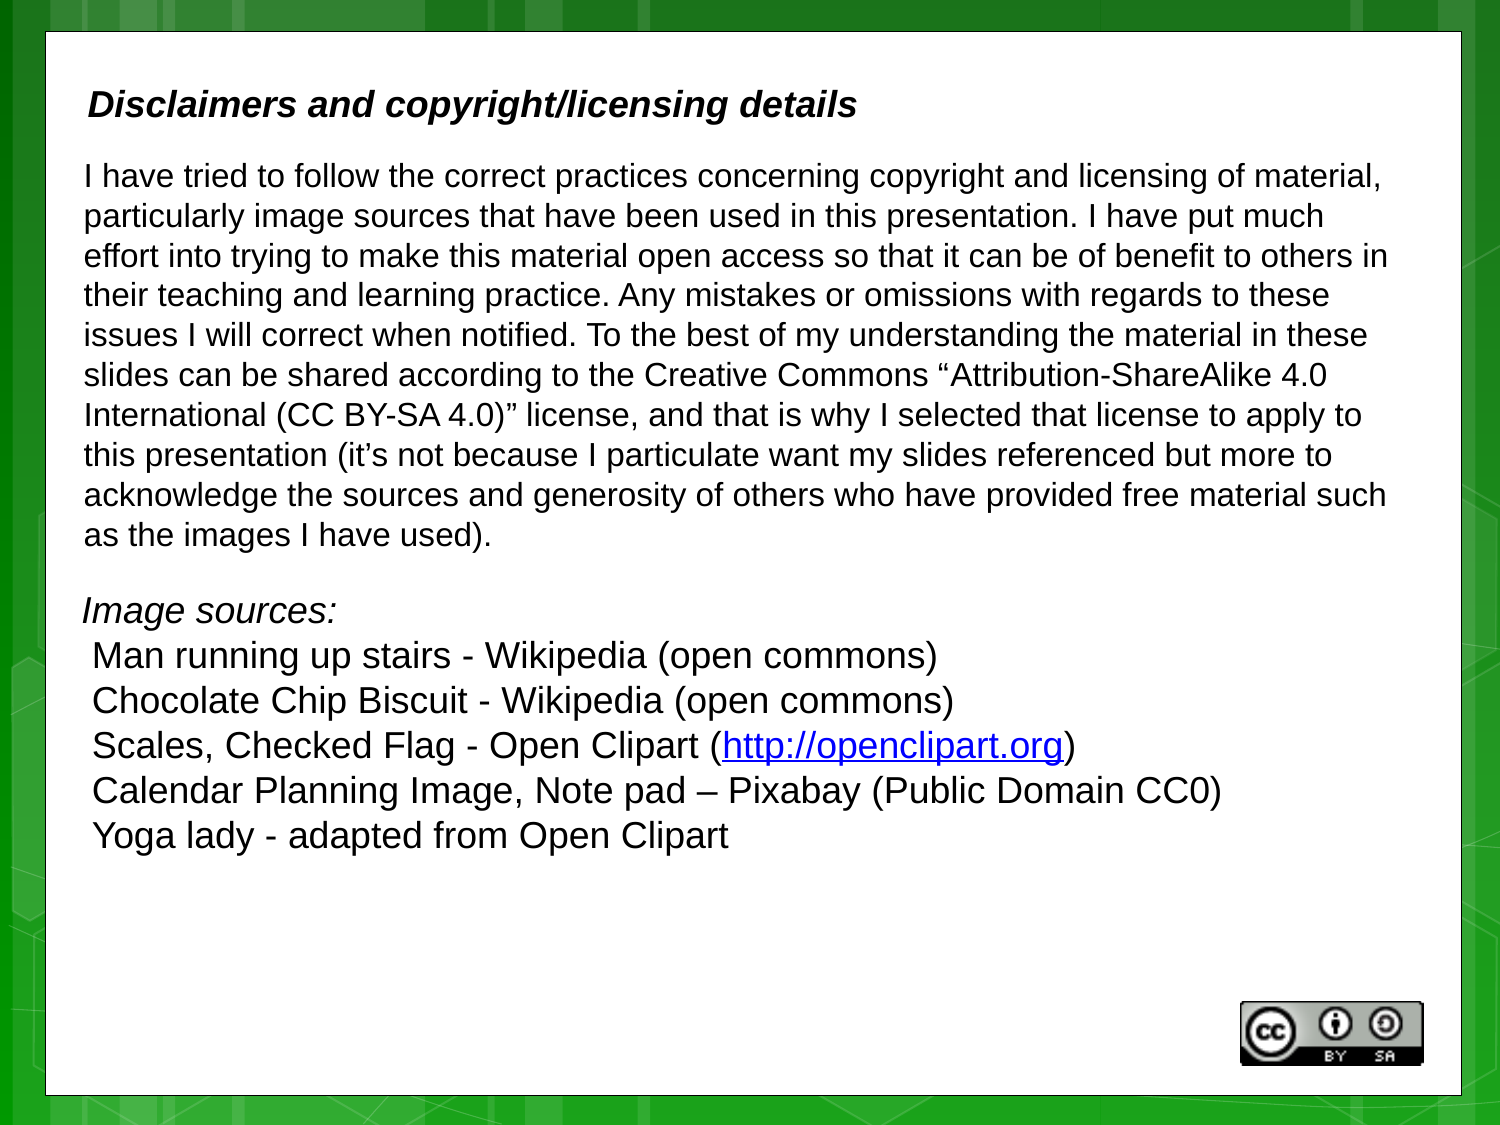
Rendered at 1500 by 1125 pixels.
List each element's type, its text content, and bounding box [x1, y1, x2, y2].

text_box I have tried to follow the correct practices concerning copyright and licensing of material, particularly image sources that have been used in this presentation. I have put much effort into trying to make this material open access so that it can be of benefit to others in their teaching and learning practice. Any mistakes or omissions with regards to these issues I will correct when notified. To the best of my understanding the material in these slides can be shared according to the Creative Commons “Attribution-ShareAlike 4.0 International (CC BY-SA 4.0)” license, and that is why I selected that license to apply to this presentation (it’s not because I particulate want my slides referenced but more to acknowledge the sources and generosity of others who have provided free material such as the images I have used). [69, 146, 1424, 561]
picture [1240, 1000, 1424, 1066]
text_box Disclaimers and copyright/licensing details [72, 72, 874, 133]
text_box Image sources: Man running up stairs - Wikipedia (open commons) Chocolate Chip Biscuit - Wikipedia (open commons) Scales, Checked Flag - Open Clipart (http://openclipart.org) Calendar Planning Image, Note pad – Pixabay (Public Domain CC0) Yoga lady - adapted from Open Clipart [66, 578, 1487, 909]
